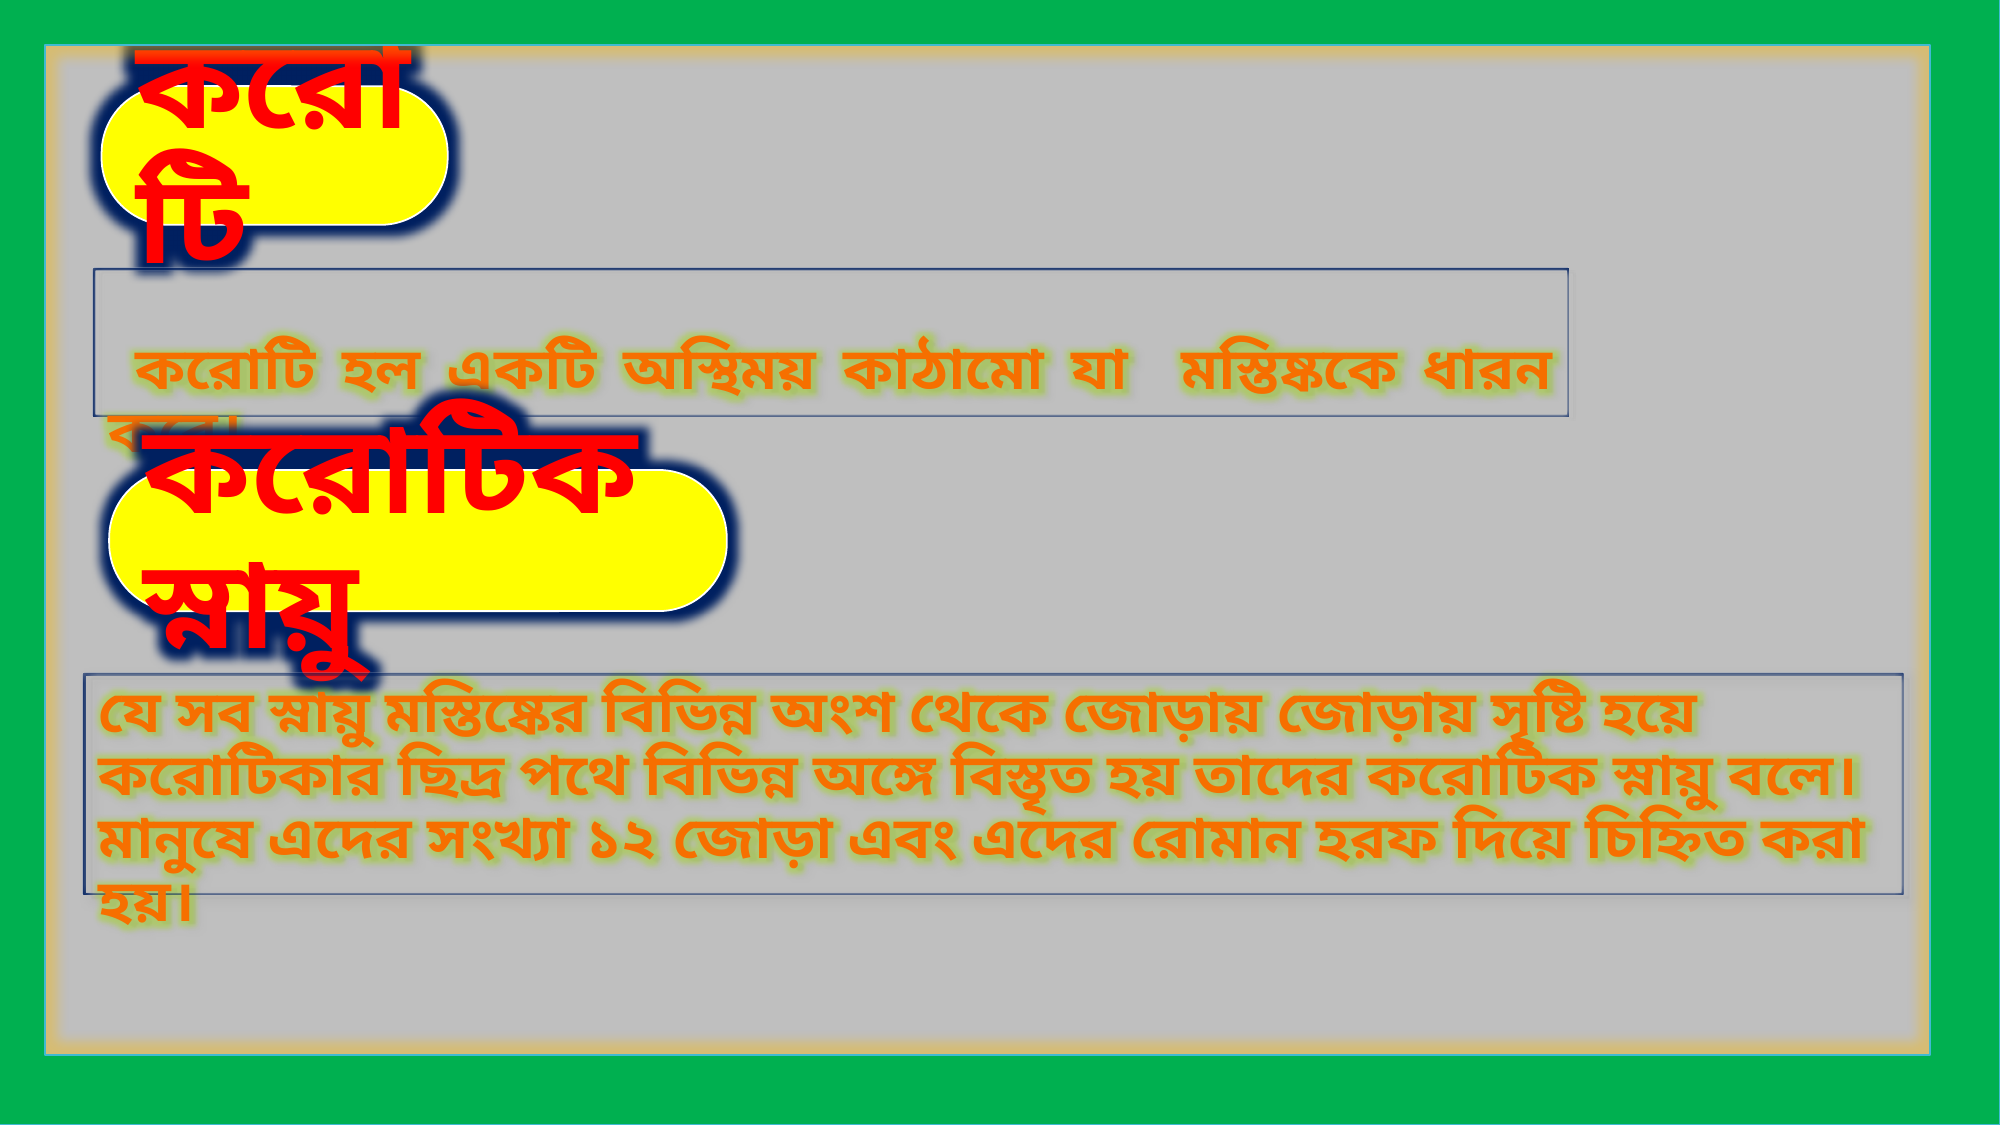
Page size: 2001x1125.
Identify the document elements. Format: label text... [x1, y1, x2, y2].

text_box যে সব স্নায়ু মস্তিষ্কের বিভিন্ন অংশ থেকে জোড়ায় জোড়ায় সৃষ্টি হয়ে করোটিকার ছিদ্র পথে বিভিন্ন অঙ্গে বিস্তৃত হয় তাদের করোটিক স্নায়ু বলে। মানুষে এদের সংখ্যা ১২ জোড়া এবং এদের রোমান হরফ দিয়ে চিহ্নিত করা হয়। [93, 683, 1902, 894]
text_box [0, 0, 2000, 1125]
text_box করোটি হল একটি অস্থিময় কাঠামো যা মস্তিষ্ককে ধারন করে। [100, 275, 1567, 415]
text_box করোটি [100, 85, 449, 226]
text_box করোটিক স্নায়ু [108, 469, 728, 613]
